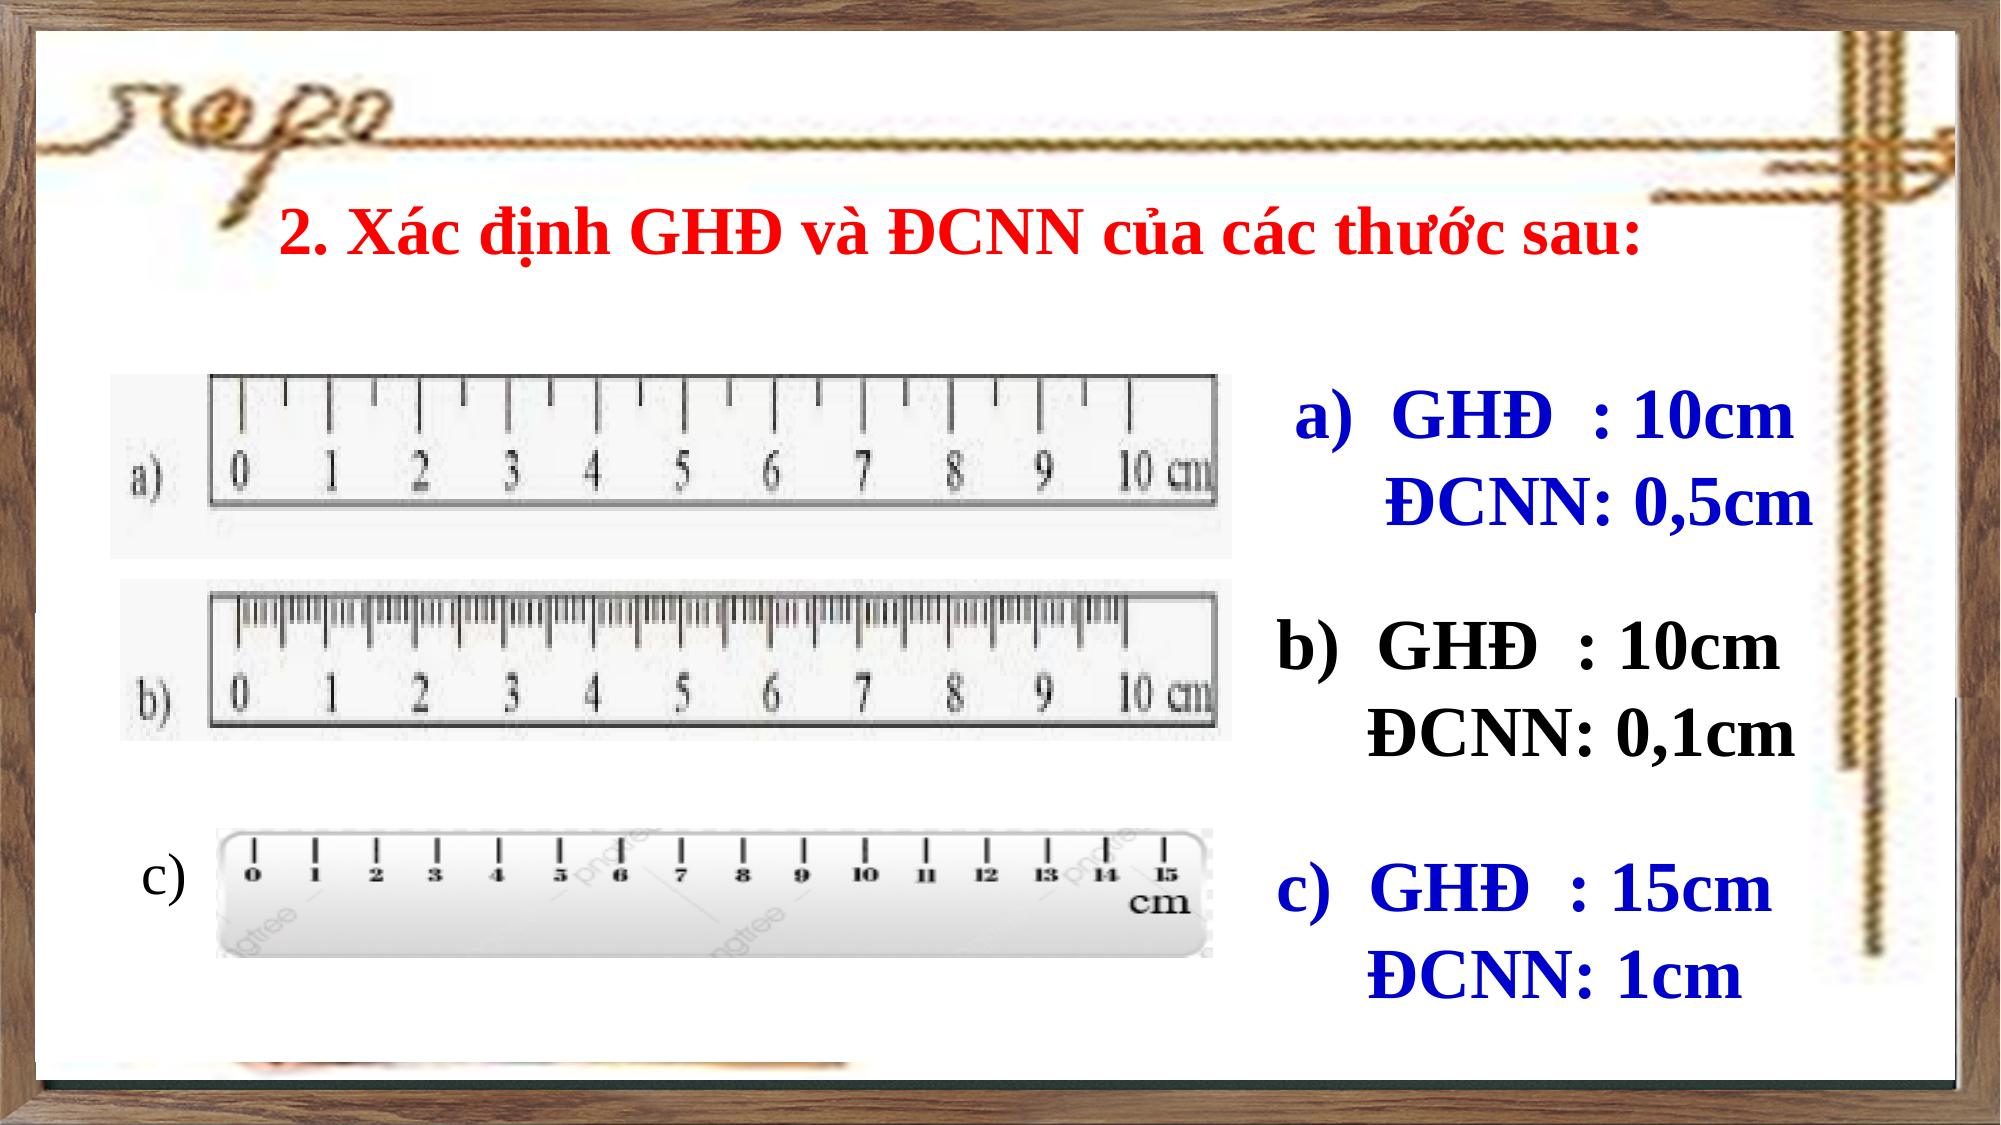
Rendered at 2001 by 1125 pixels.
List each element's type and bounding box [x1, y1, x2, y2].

text_box [110, 744, 1213, 958]
picture [0, 0, 2001, 1125]
